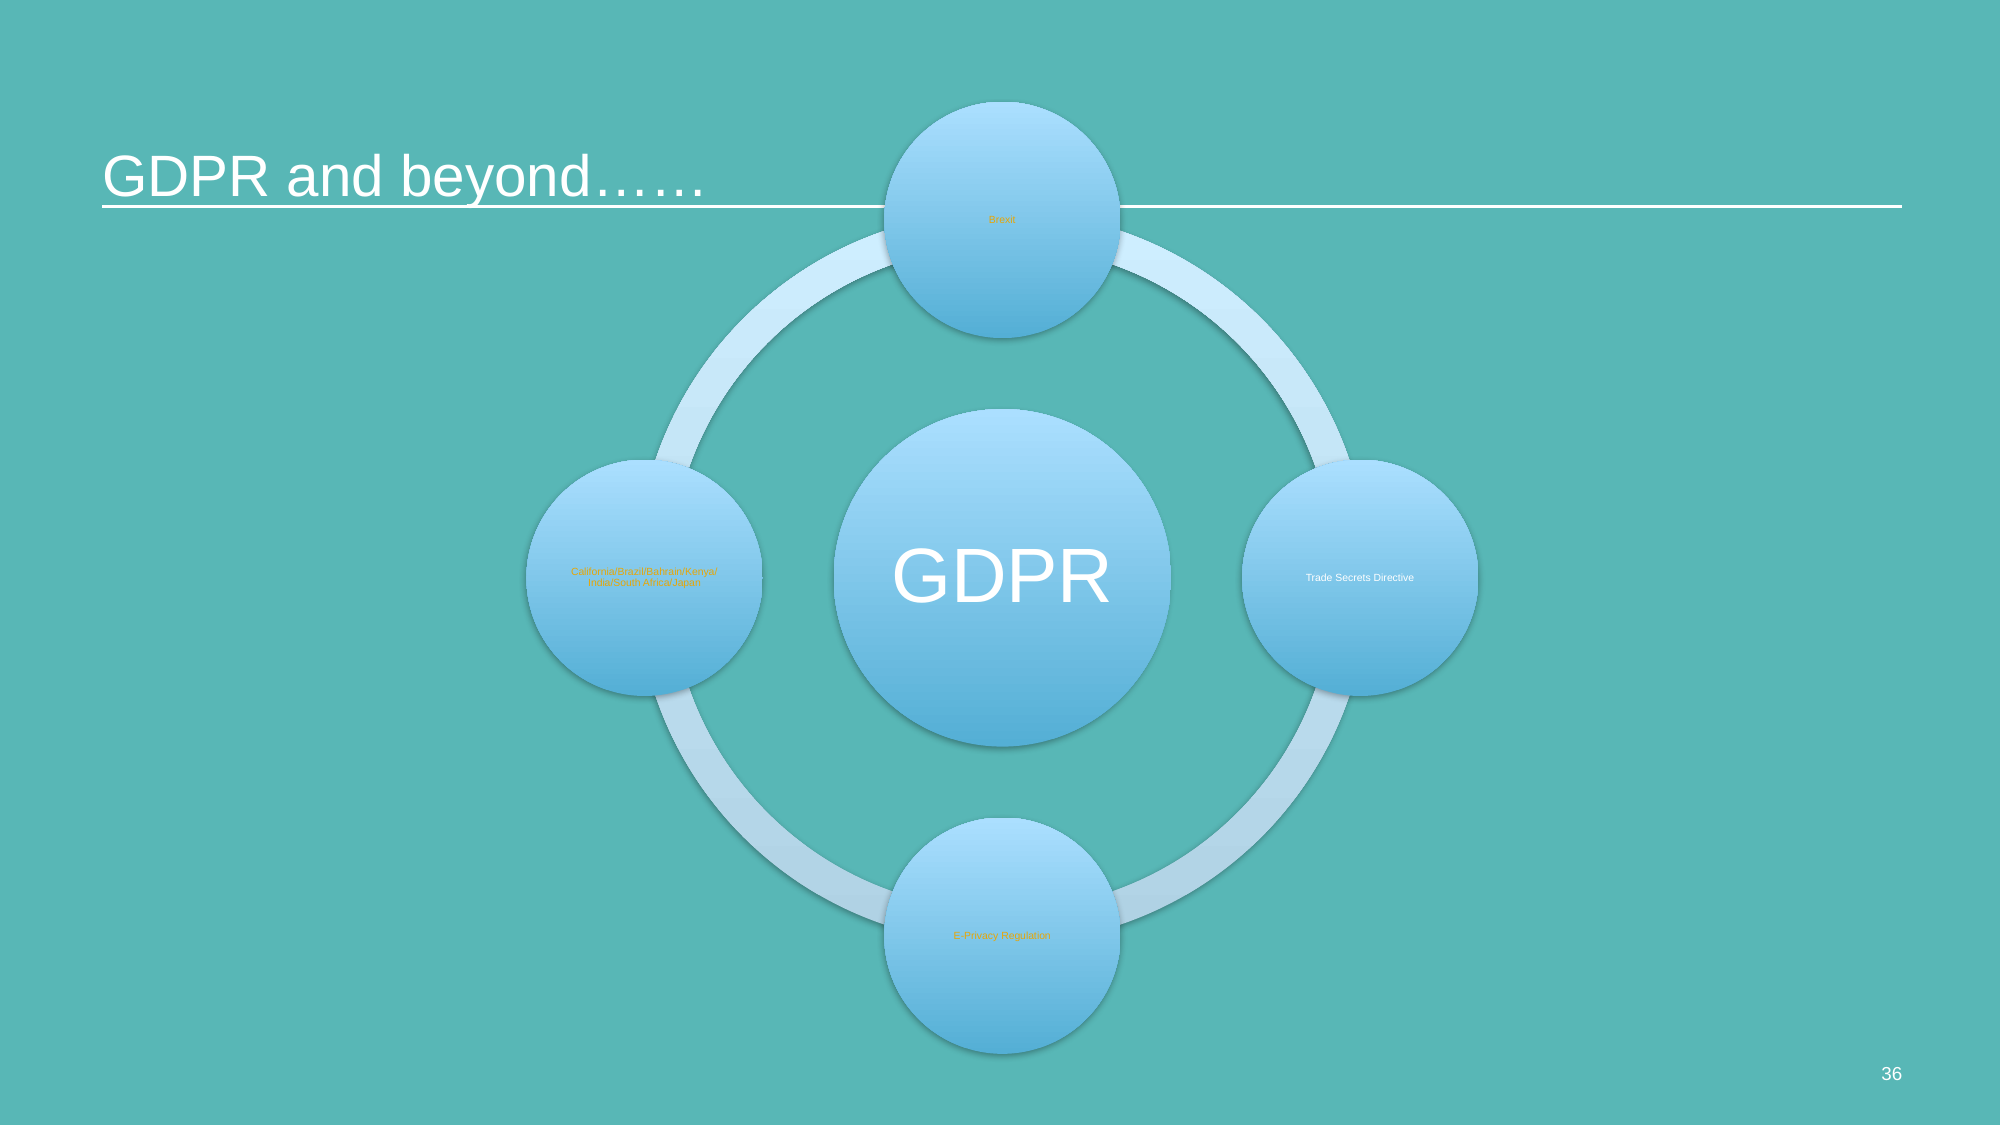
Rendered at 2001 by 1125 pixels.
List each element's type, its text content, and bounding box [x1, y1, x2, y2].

slide_number 36 [1708, 1061, 1903, 1125]
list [102, 101, 1903, 1055]
